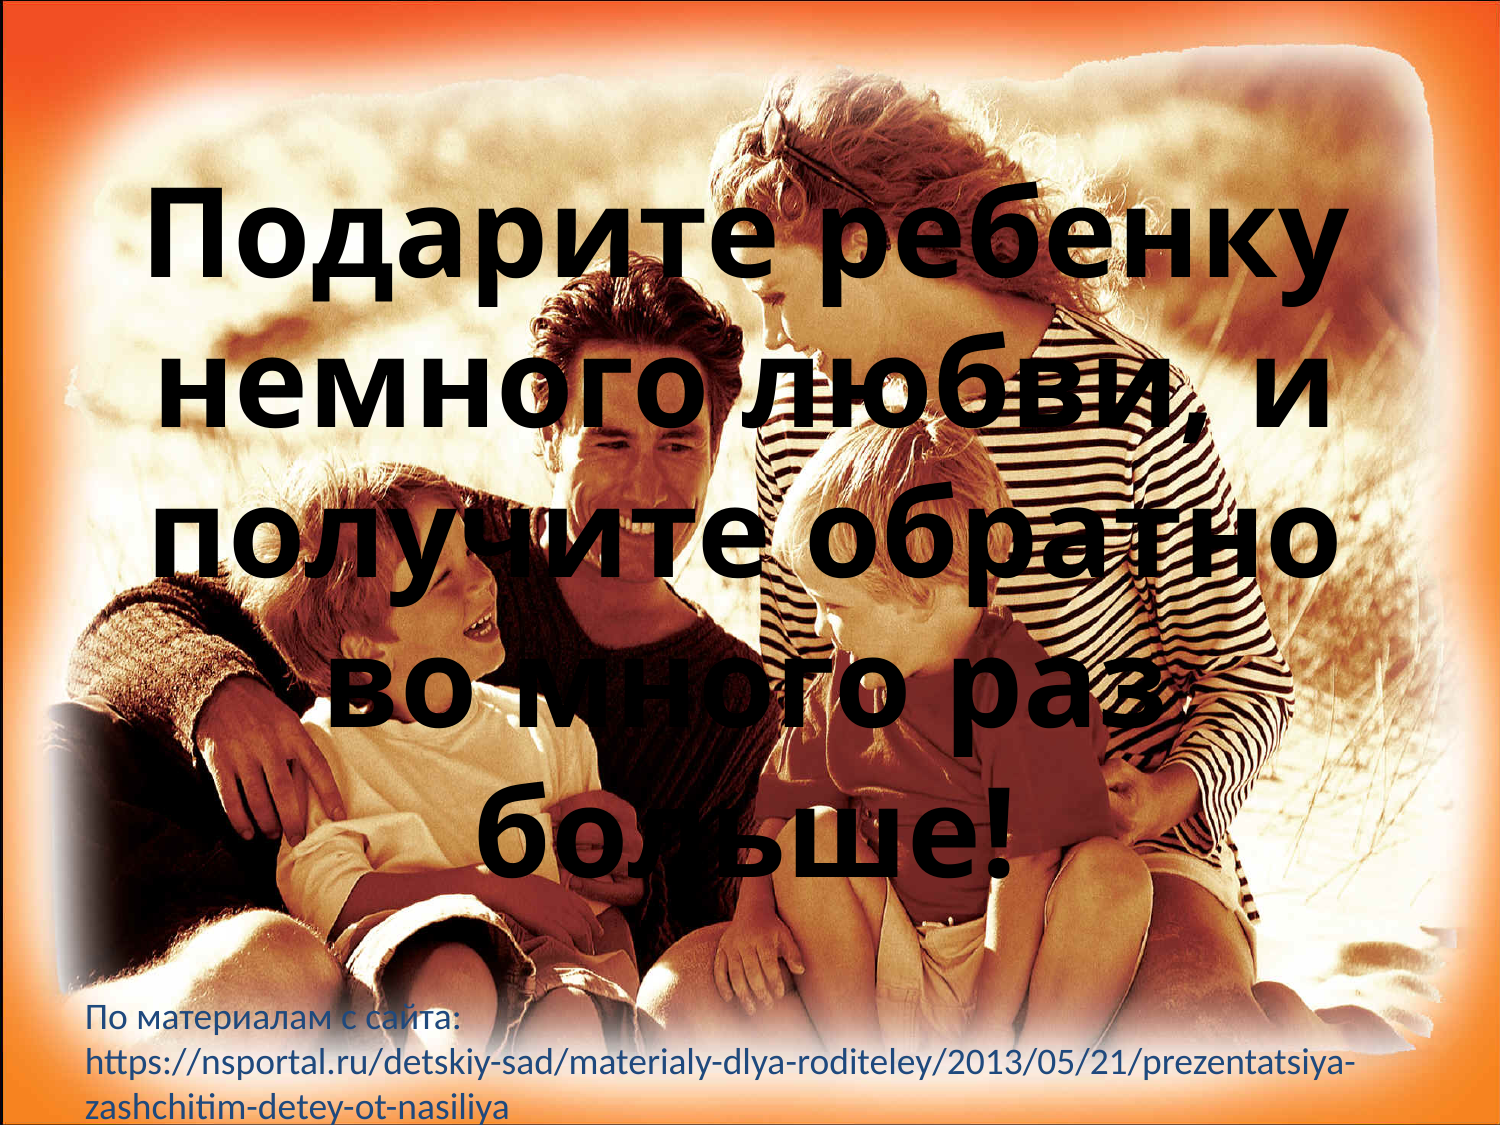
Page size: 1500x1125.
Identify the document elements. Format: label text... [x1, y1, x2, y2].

text_box По материалам с сайта: https://nsportal.ru/detskiy-sad/materialy-dlya-roditeley/2013/05/21/prezentatsiya-zashchitim-detey-ot-nasiliya [70, 984, 1459, 1125]
title Подарите ребенку немного любви, и получите обратно во много раз больше! [70, 70, 1421, 984]
picture [0, 0, 1500, 1125]
